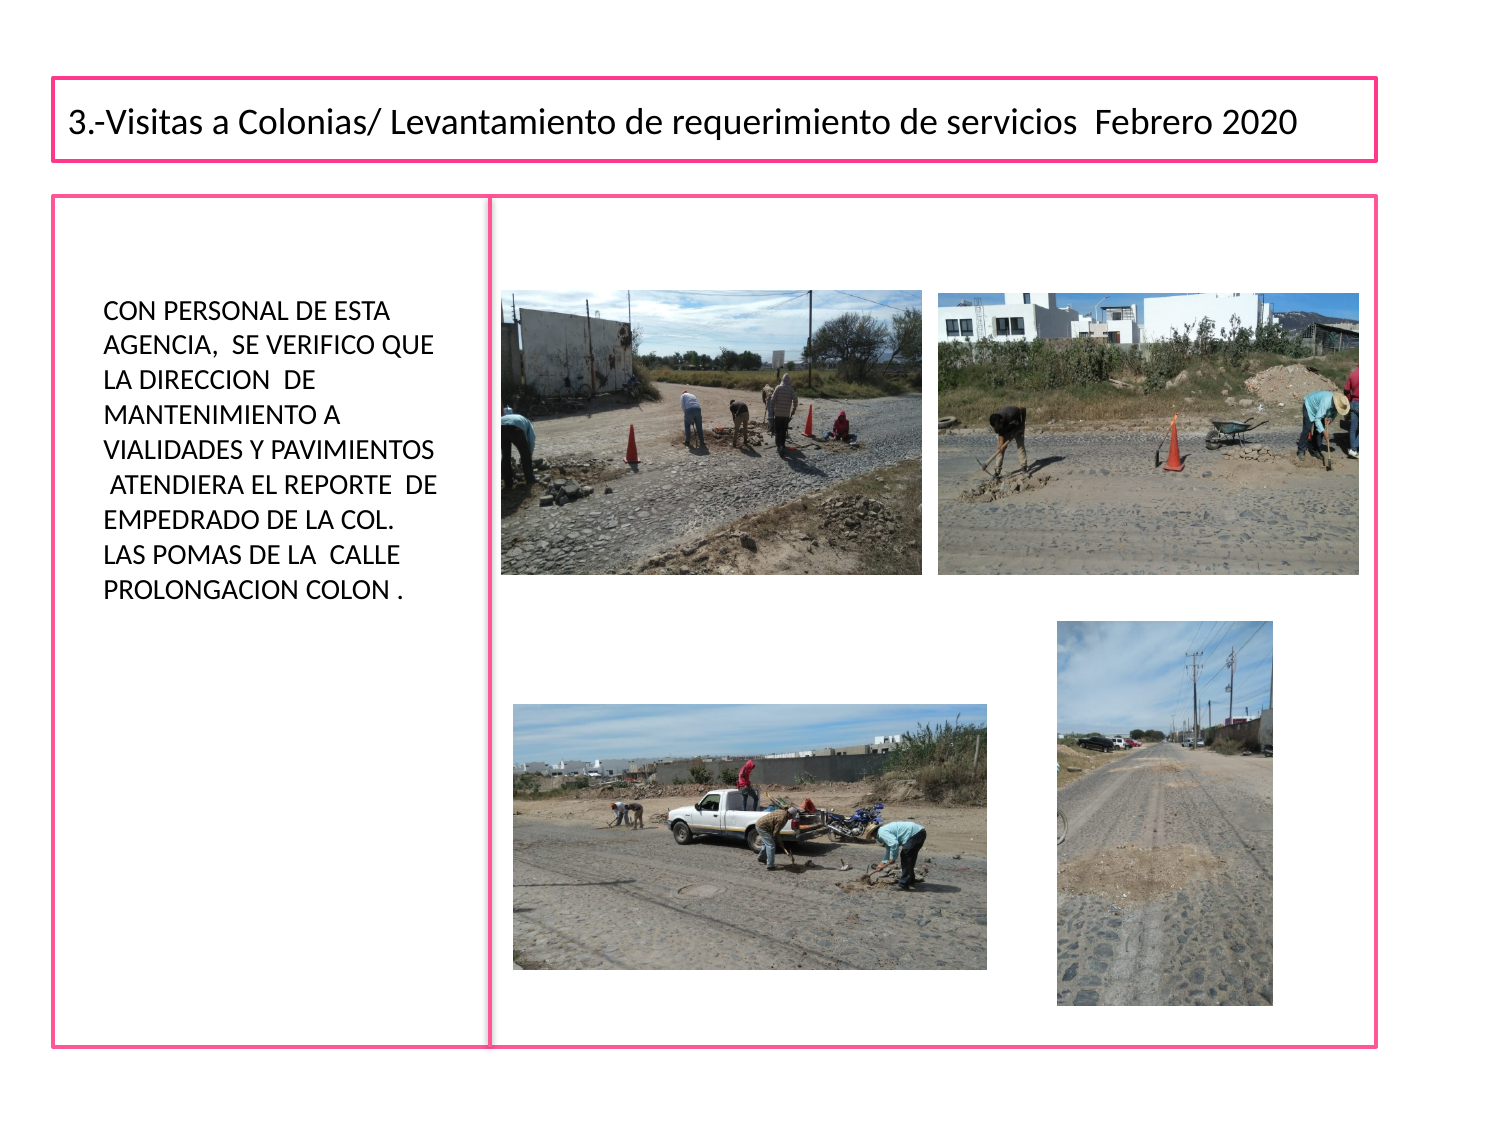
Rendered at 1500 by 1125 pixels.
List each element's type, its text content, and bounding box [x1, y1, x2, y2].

picture [513, 703, 987, 971]
text_box [51, 194, 1378, 1049]
picture [501, 290, 923, 575]
text_box 3.-Visitas a Colonias/ Levantamiento de requerimiento de servicios Febrero 2020 [51, 76, 1378, 163]
text_box CON PERSONAL DE ESTA AGENCIA, SE VERIFICO QUE LA DIRECCION DE MANTENIMIENTO A VIALIDADES Y PAVIMIENTOS ATENDIERA EL REPORTE DE EMPEDRADO DE LA COL. LAS POMAS DE LA CALLE PROLONGACION COLON . [88, 243, 455, 683]
picture [938, 293, 1360, 575]
picture [1056, 621, 1274, 1006]
